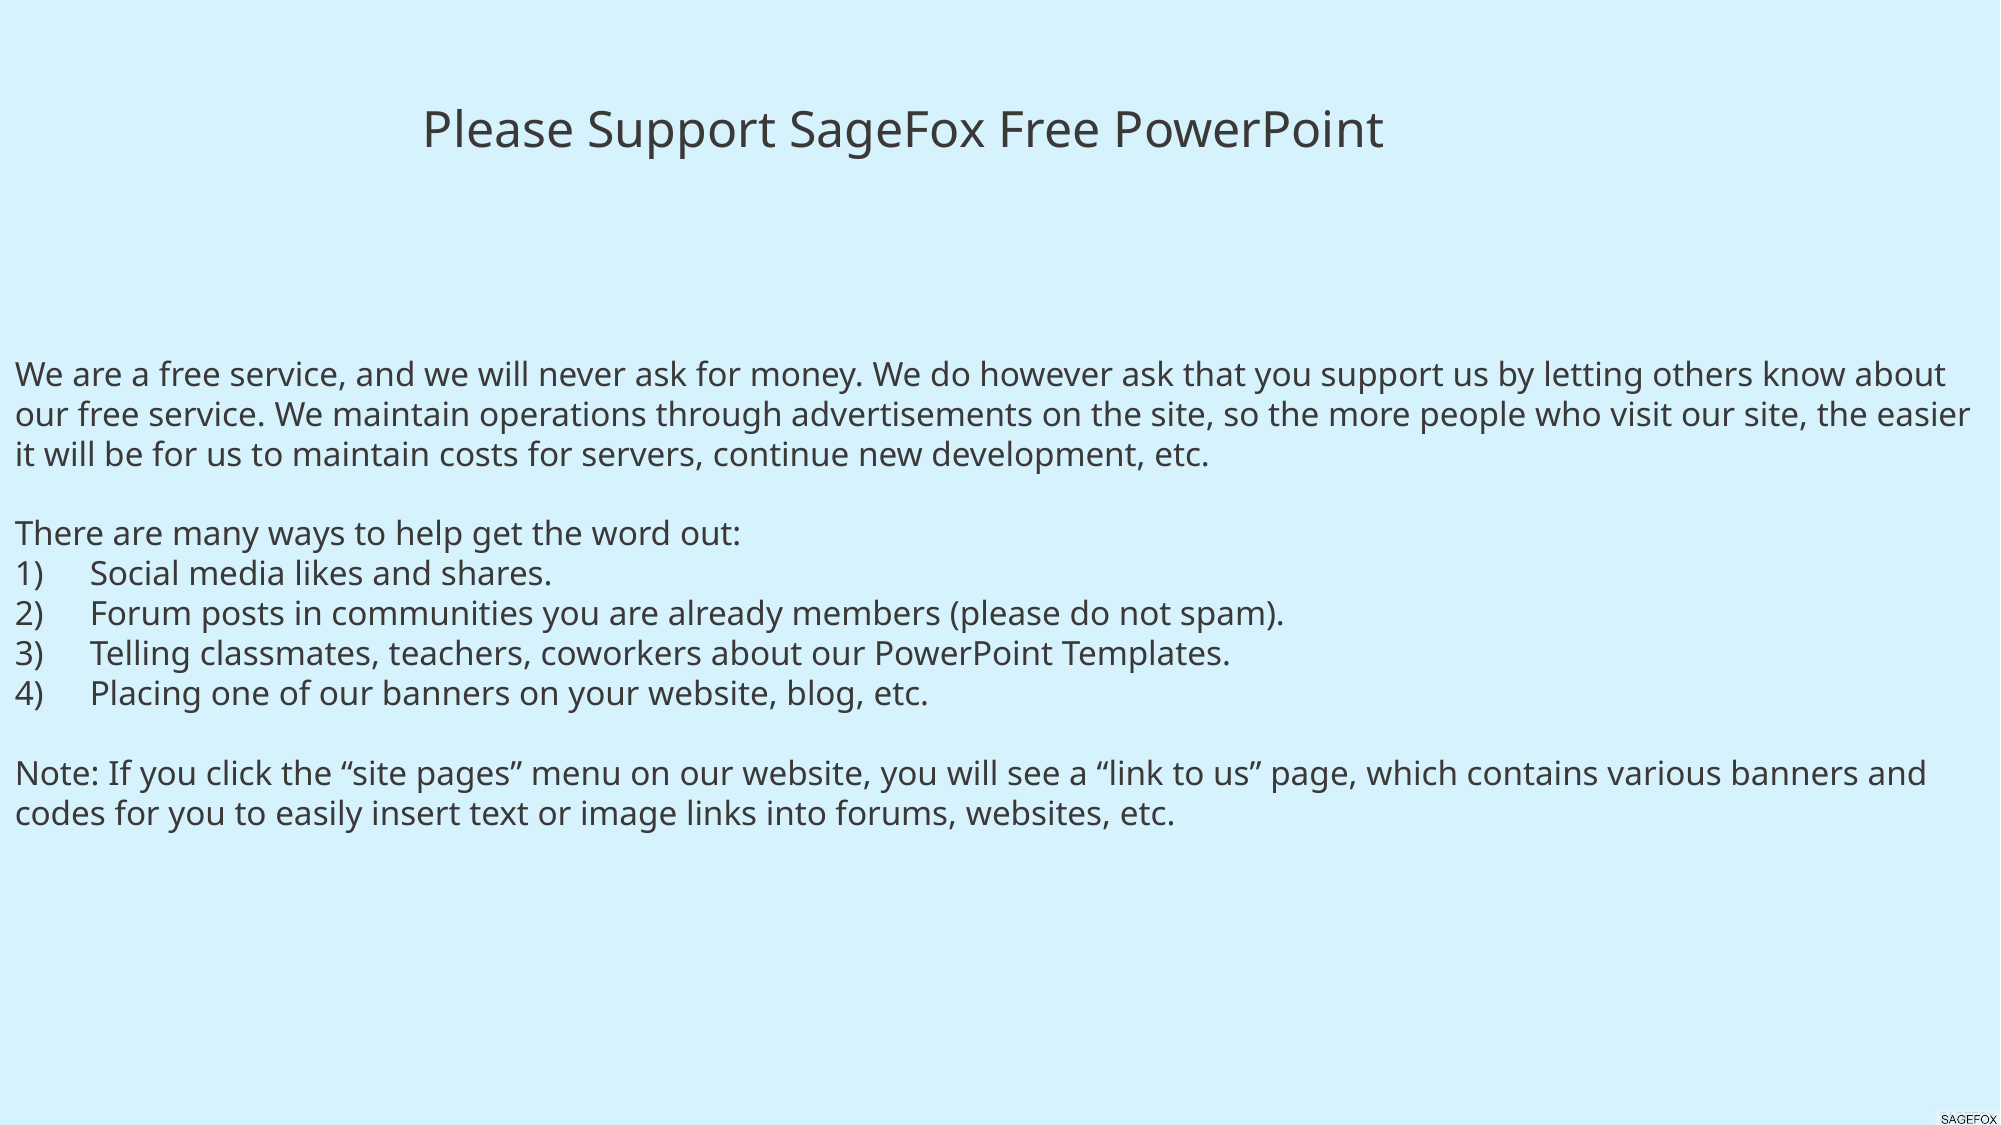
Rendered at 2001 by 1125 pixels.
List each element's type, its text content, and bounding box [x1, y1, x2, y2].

title Please Support SageFox Free PowerPoint [363, 72, 1444, 190]
text_box We are a free service, and we will never ask for money. We do however ask that you support us by letting others know about our free service. We maintain operations through advertisements on the site, so the more people who visit our site, the easier it will be for us to maintain costs for servers, continue new development, etc. There are many ways to help get the word out: Social media likes and shares. Forum posts in communities you are already members (please do not spam). Telling classmates, teachers, coworkers about our PowerPoint Templates. Placing one of our banners on your website, blog, etc. Note: If you click the “site pages” menu on our website, you will see a “link to us” page, which contains various banners and codes for you to easily insert text or image links into forums, websites, etc. [0, 0, 2000, 1125]
picture [1938, 1114, 1999, 1125]
